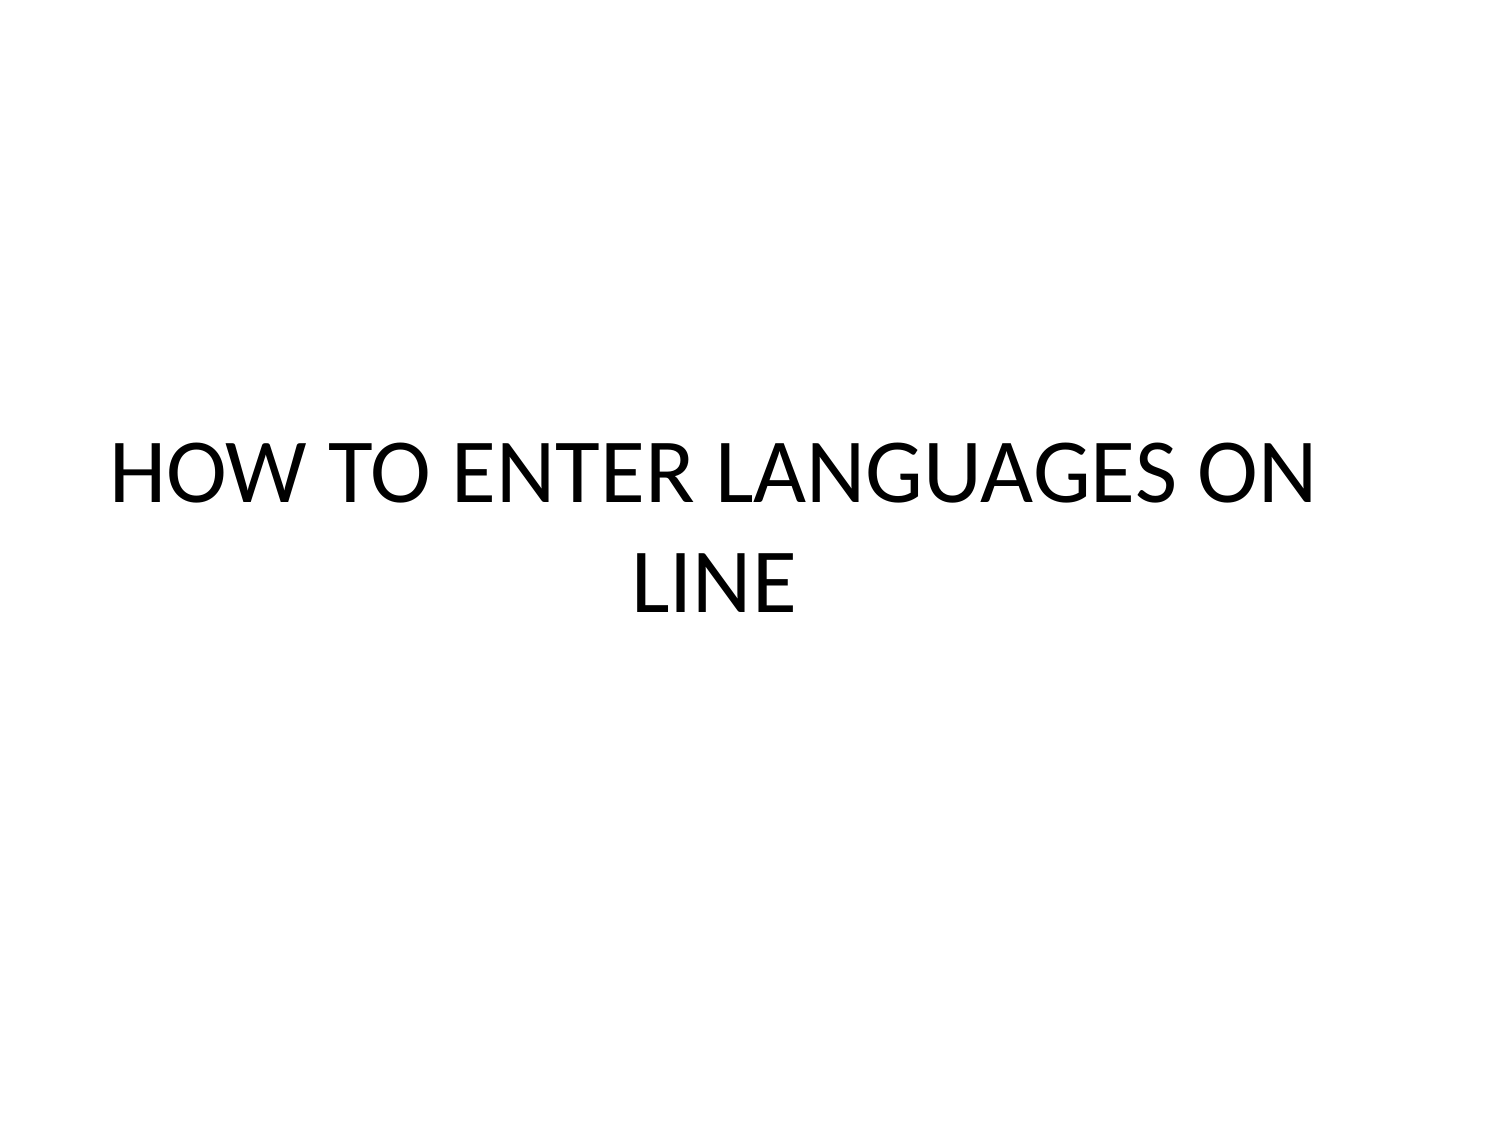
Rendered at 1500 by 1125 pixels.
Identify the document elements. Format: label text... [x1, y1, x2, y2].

title HOW TO ENTER LANGUAGES ON LINE [76, 78, 1352, 965]
